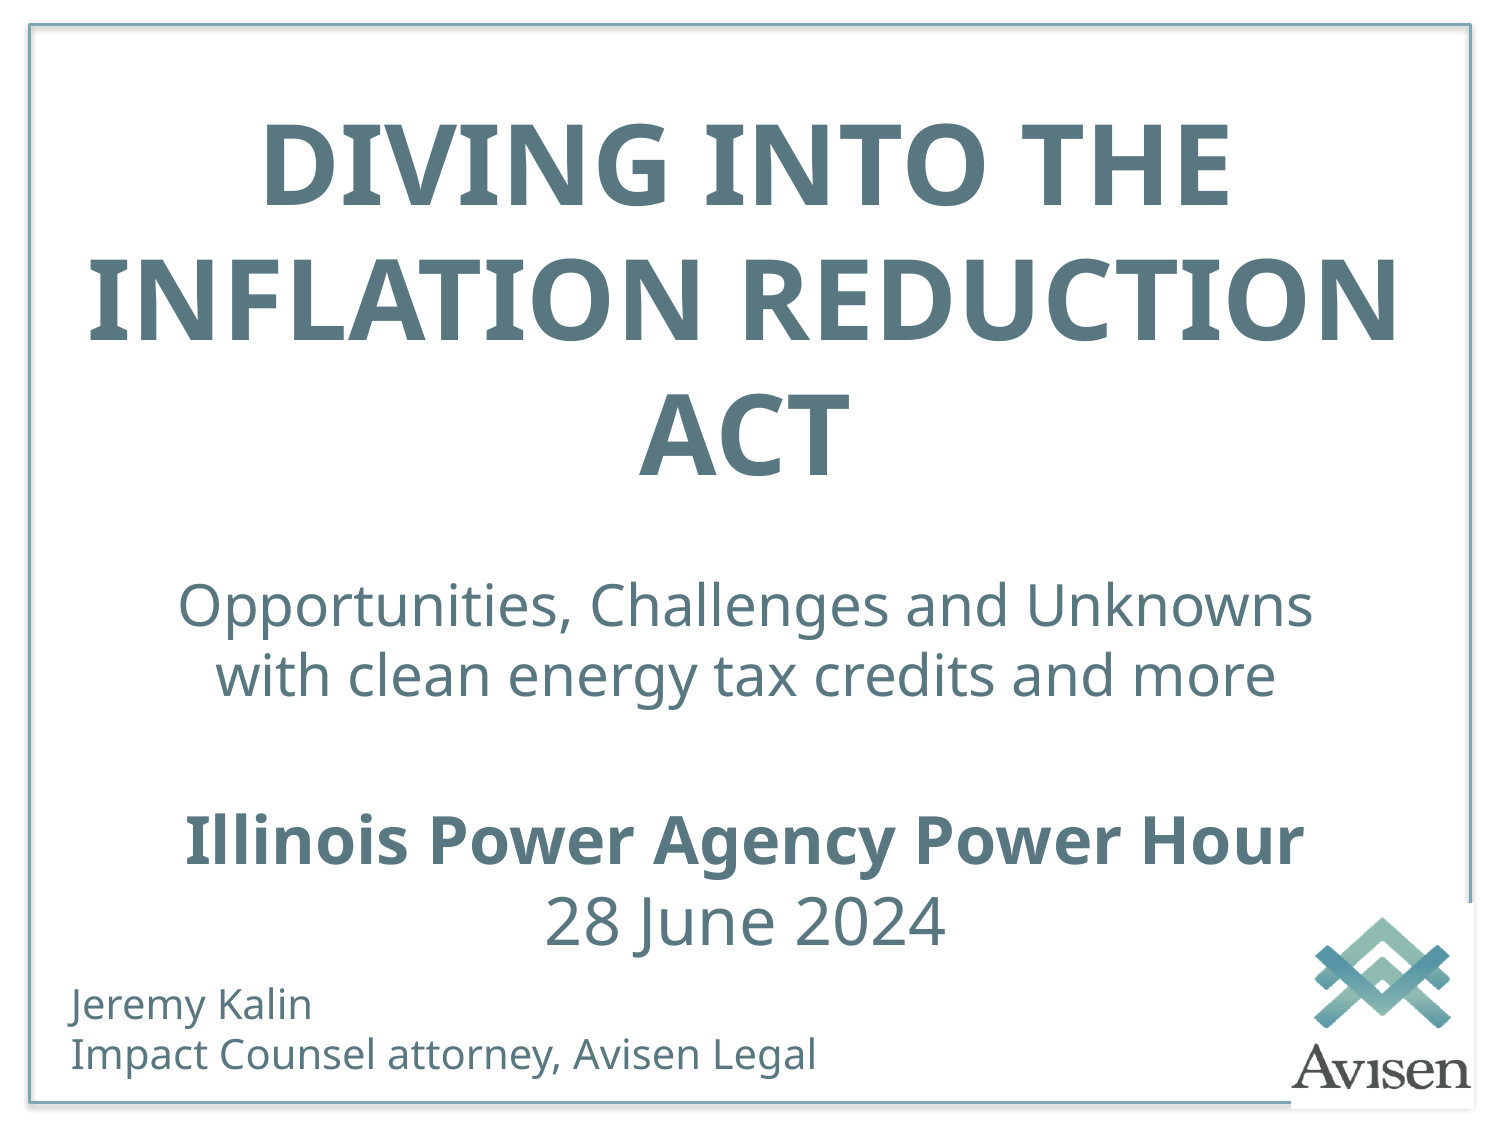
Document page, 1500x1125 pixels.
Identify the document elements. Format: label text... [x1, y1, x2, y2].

text_box [29, 23, 1471, 1103]
picture [1290, 903, 1475, 1109]
text_box Jeremy Kalin Impact Counsel attorney, Avisen Legal [55, 970, 1091, 1086]
